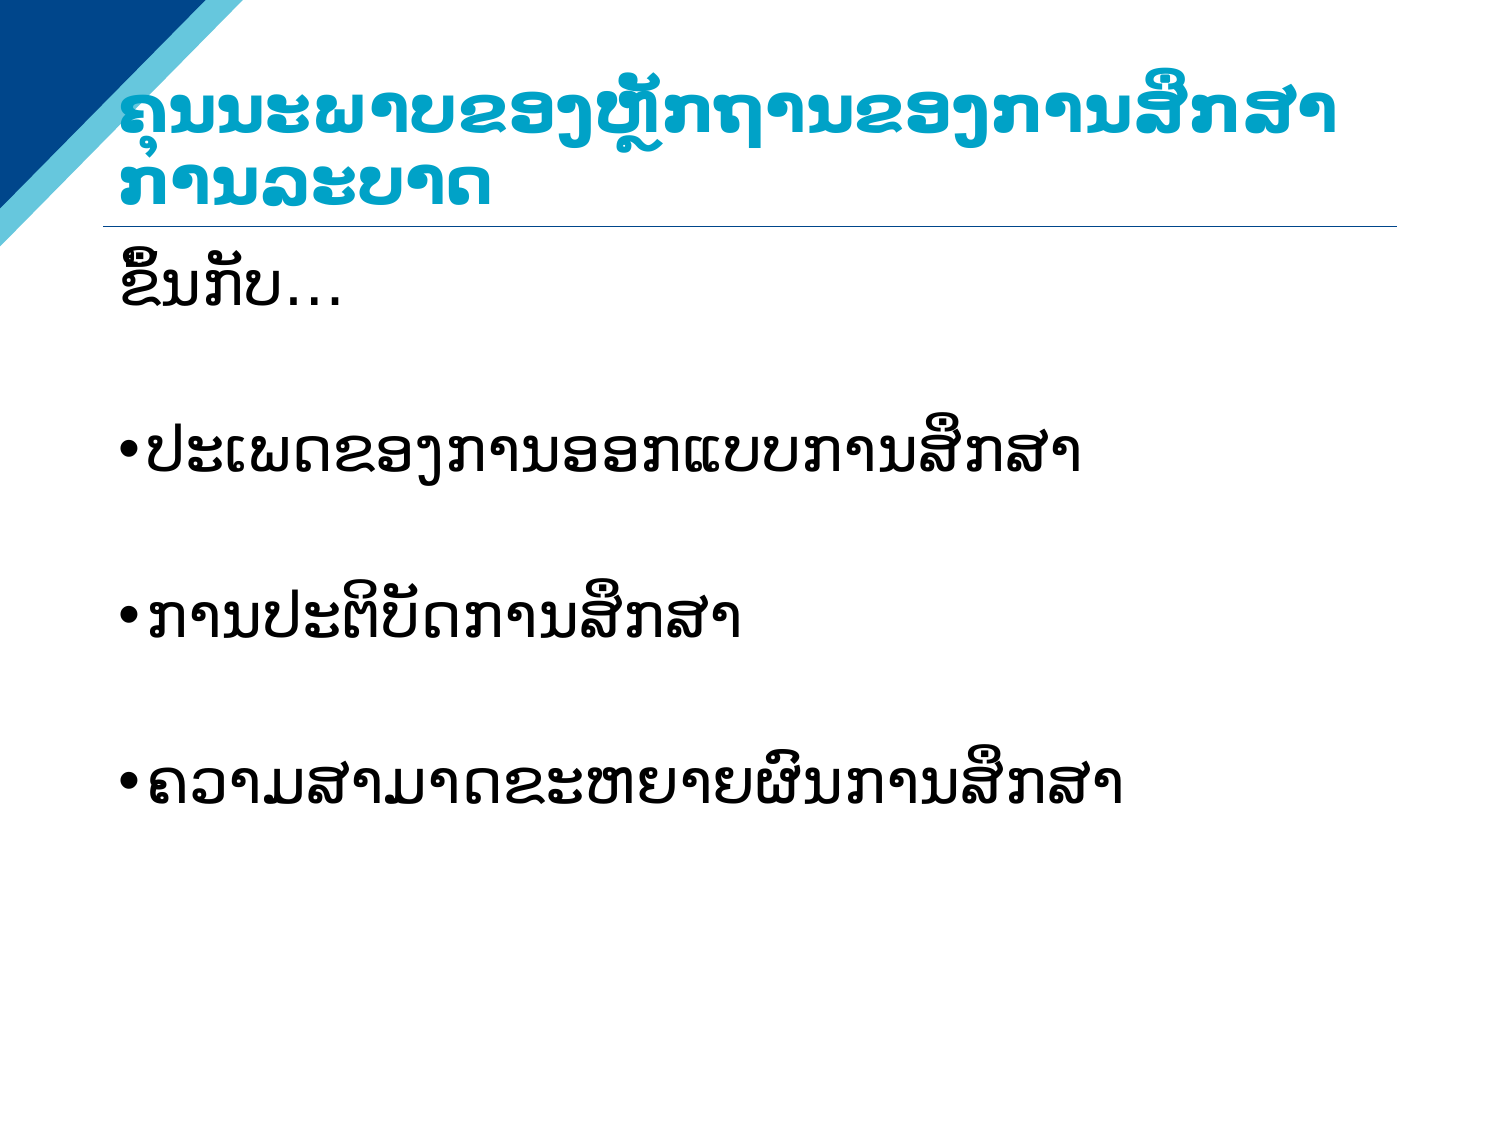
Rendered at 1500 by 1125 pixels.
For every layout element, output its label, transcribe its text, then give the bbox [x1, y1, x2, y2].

title ຄຸນນະພາບຂອງຫຼັກຖານຂອງການສຶກສາການລະບາດ [103, 59, 1431, 227]
list ຂຶ້ນ​ກັບ… ປະເພດຂອງການອອກແບບການສຶກສາ ການ​ປະ​ຕິ​ບັດ​ການ​ສຶກ​ສາ​ ຄວາມສາມາດຂະຫຍາຍຜົນການສຶກສາ [103, 244, 1397, 1012]
